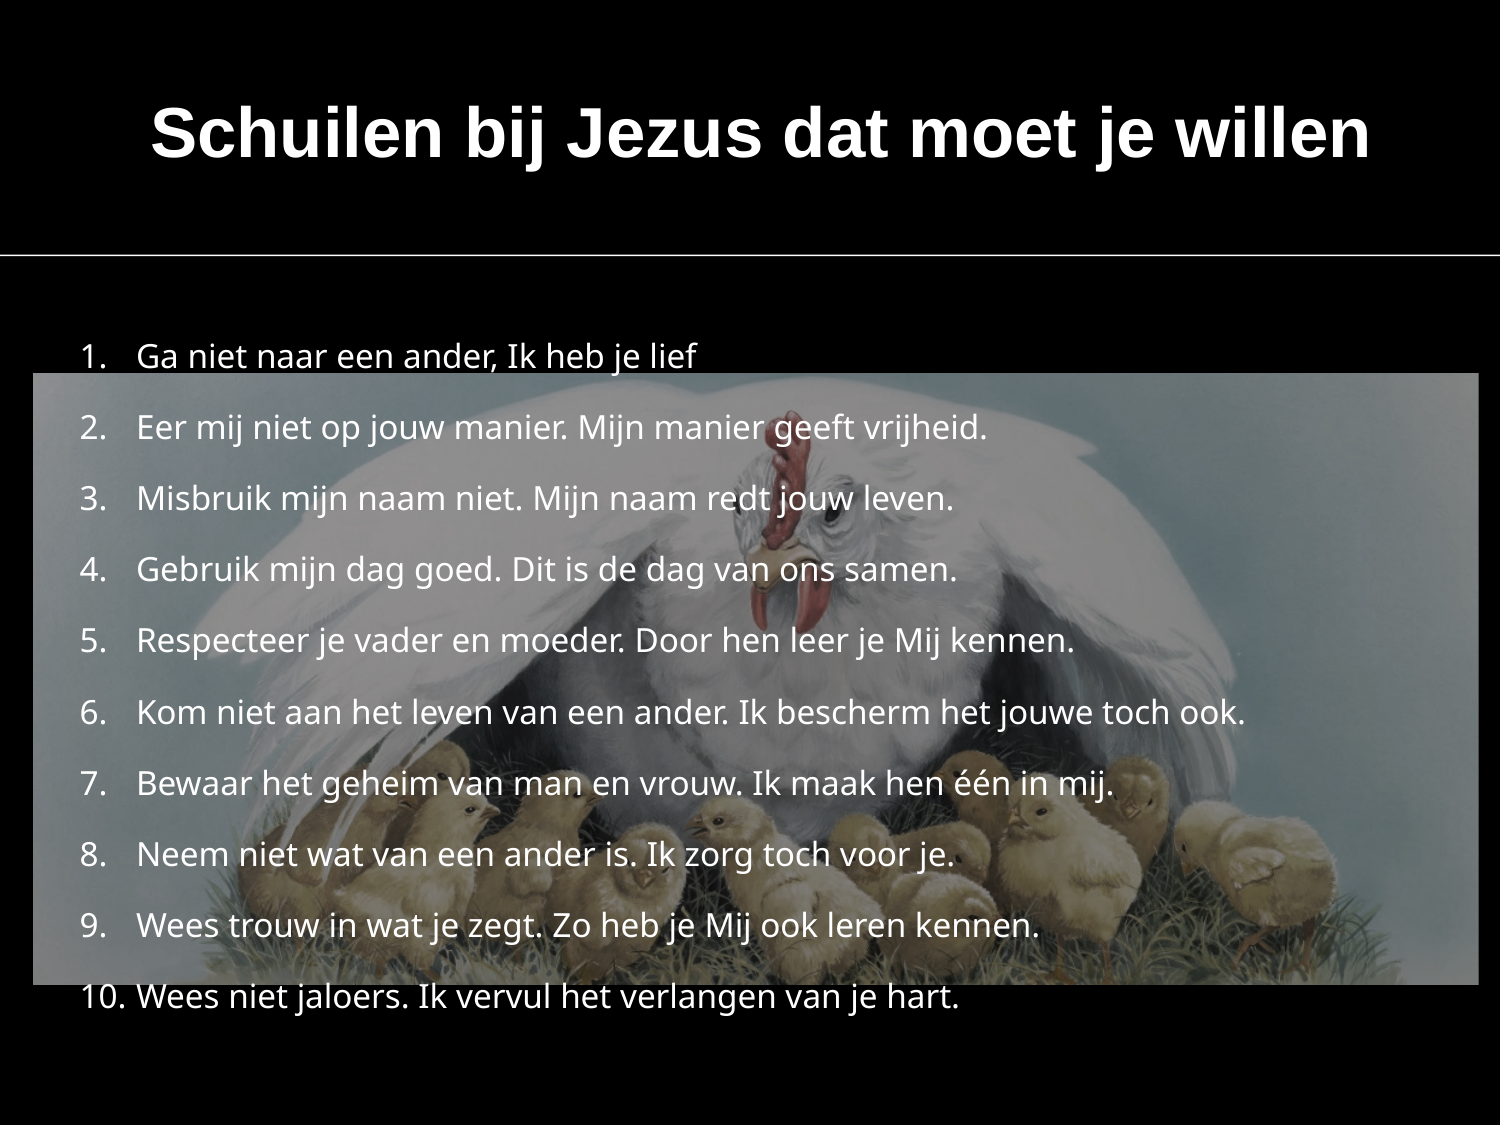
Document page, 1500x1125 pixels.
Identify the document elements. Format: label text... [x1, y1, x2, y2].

text_box Ga niet naar een ander, Ik heb je lief Eer mij niet op jouw manier. Mijn manier geeft vrijheid. Misbruik mijn naam niet. Mijn naam redt jouw leven. Gebruik mijn dag goed. Dit is de dag van ons samen. Respecteer je vader en moeder. Door hen leer je Mij kennen. Kom niet aan het leven van een ander. Ik bescherm het jouwe toch ook. Bewaar het geheim van man en vrouw. Ik maak hen één in mij. Neem niet wat van een ander is. Ik zorg toch voor je. Wees trouw in wat je zegt. Zo heb je Mij ook leren kennen. Wees niet jaloers. Ik vervul het verlangen van je hart. [64, 994, 1447, 1024]
text_box Schuilen bij Jezus dat moet je willen [135, 79, 1400, 179]
text_box Ga niet naar een ander, Ik heb je lief Eer mij niet op jouw manier. Mijn manier geeft vrijheid. Misbruik mijn naam niet. Mijn naam redt jouw leven. Gebruik mijn dag goed. Dit is de dag van ons samen. Respecteer je vader en moeder. Door hen leer je Mij kennen. Kom niet aan het leven van een ander. Ik bescherm het jouwe toch ook. Bewaar het geheim van man en vrouw. Ik maak hen één in mij. Neem niet wat van een ander is. Ik zorg toch voor je. Wees trouw in wat je zegt. Zo heb je Mij ook leren kennen. Wees niet jaloers. Ik vervul het verlangen van je hart. [64, 327, 1447, 371]
picture [32, 373, 1480, 985]
